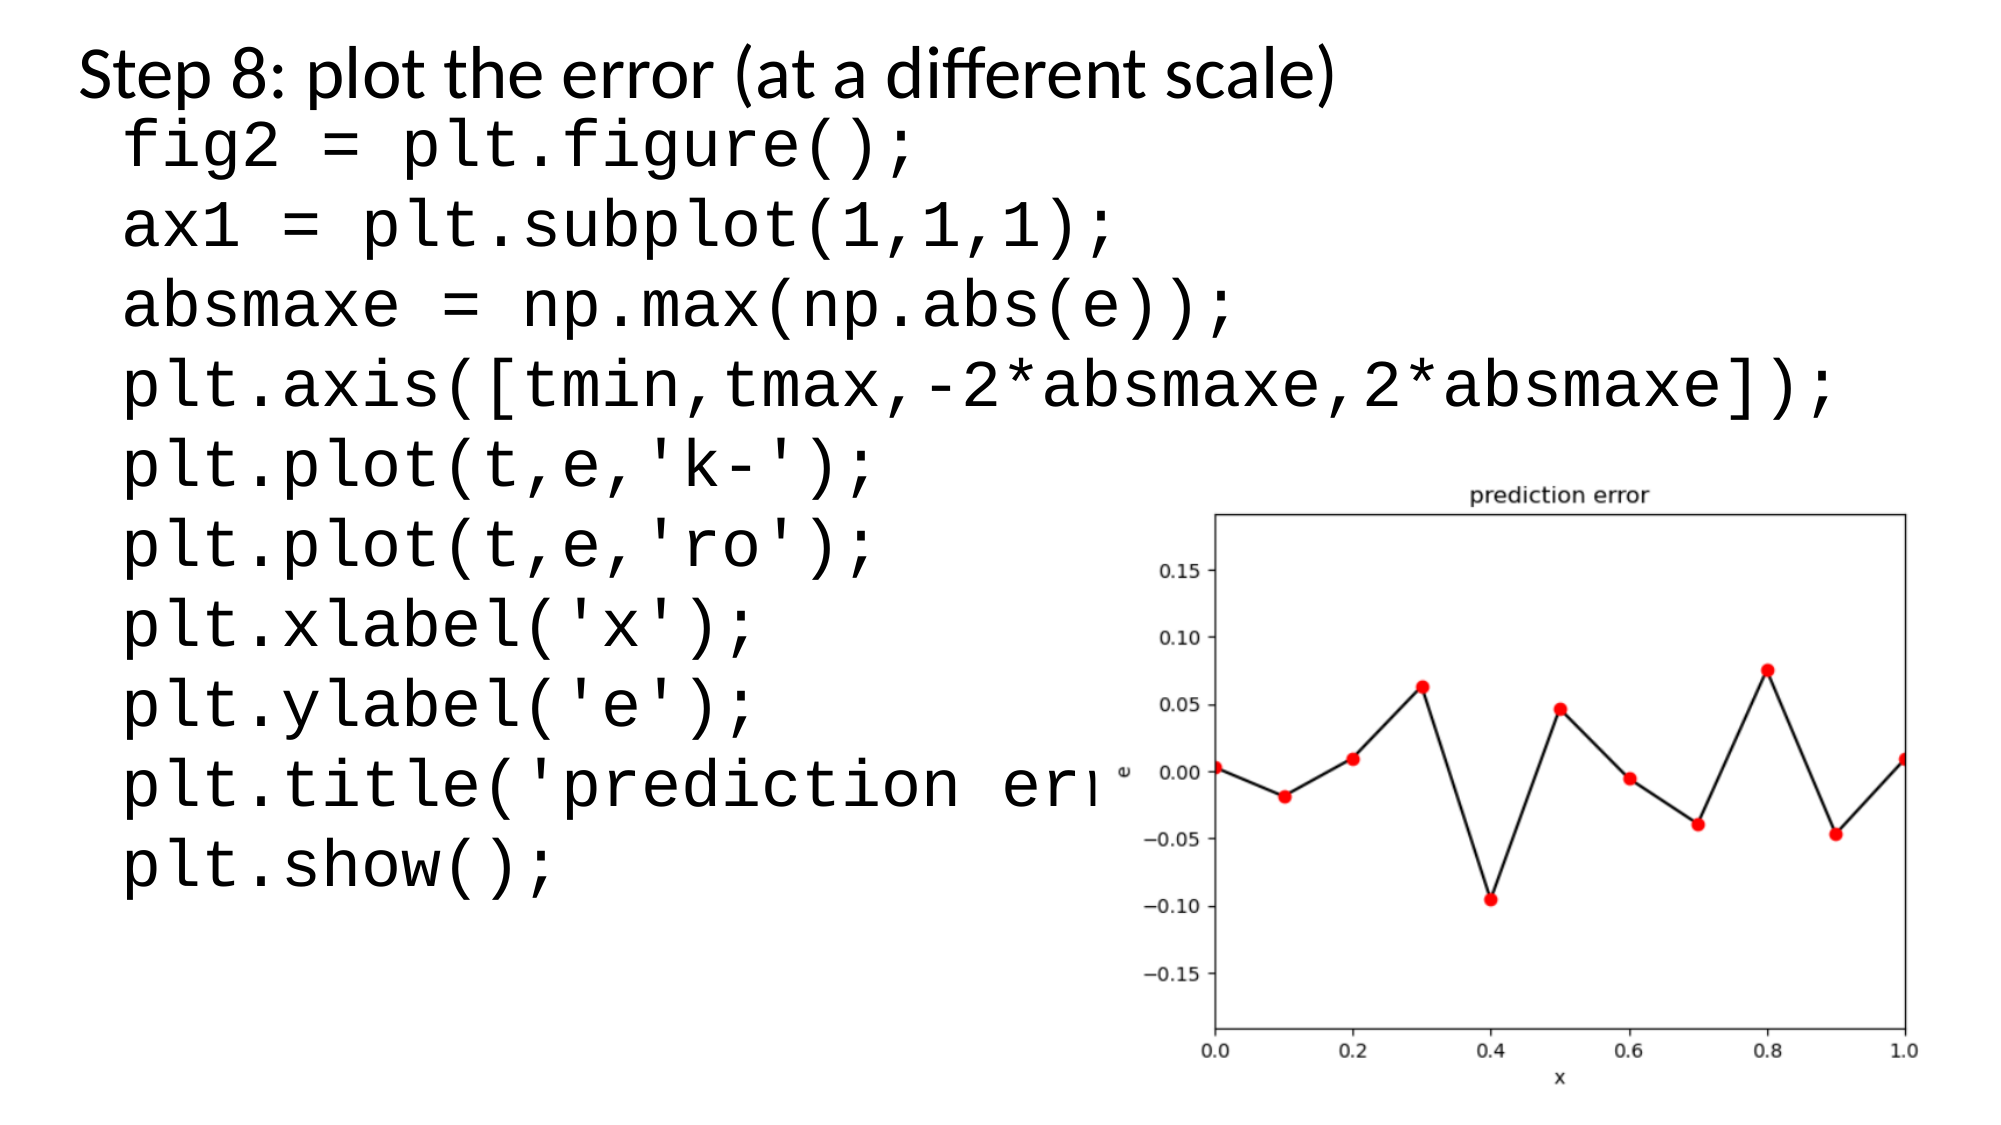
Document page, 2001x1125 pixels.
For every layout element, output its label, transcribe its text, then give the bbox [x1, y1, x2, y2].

text_box Step 8: plot the error (at a different scale) [63, 16, 1696, 122]
picture [1095, 479, 1941, 1098]
text_box fig2 = plt.figure(); ax1 = plt.subplot(1,1,1); absmaxe = np.max(np.abs(e)); plt.axis([tmin,tmax,-2*absmaxe,2*absmaxe]); plt.plot(t,e,'k-'); plt.plot(t,e,'ro'); plt.xlabel('x'); plt.ylabel('e'); plt.title('prediction error'); plt.show(); [107, 92, 1941, 908]
